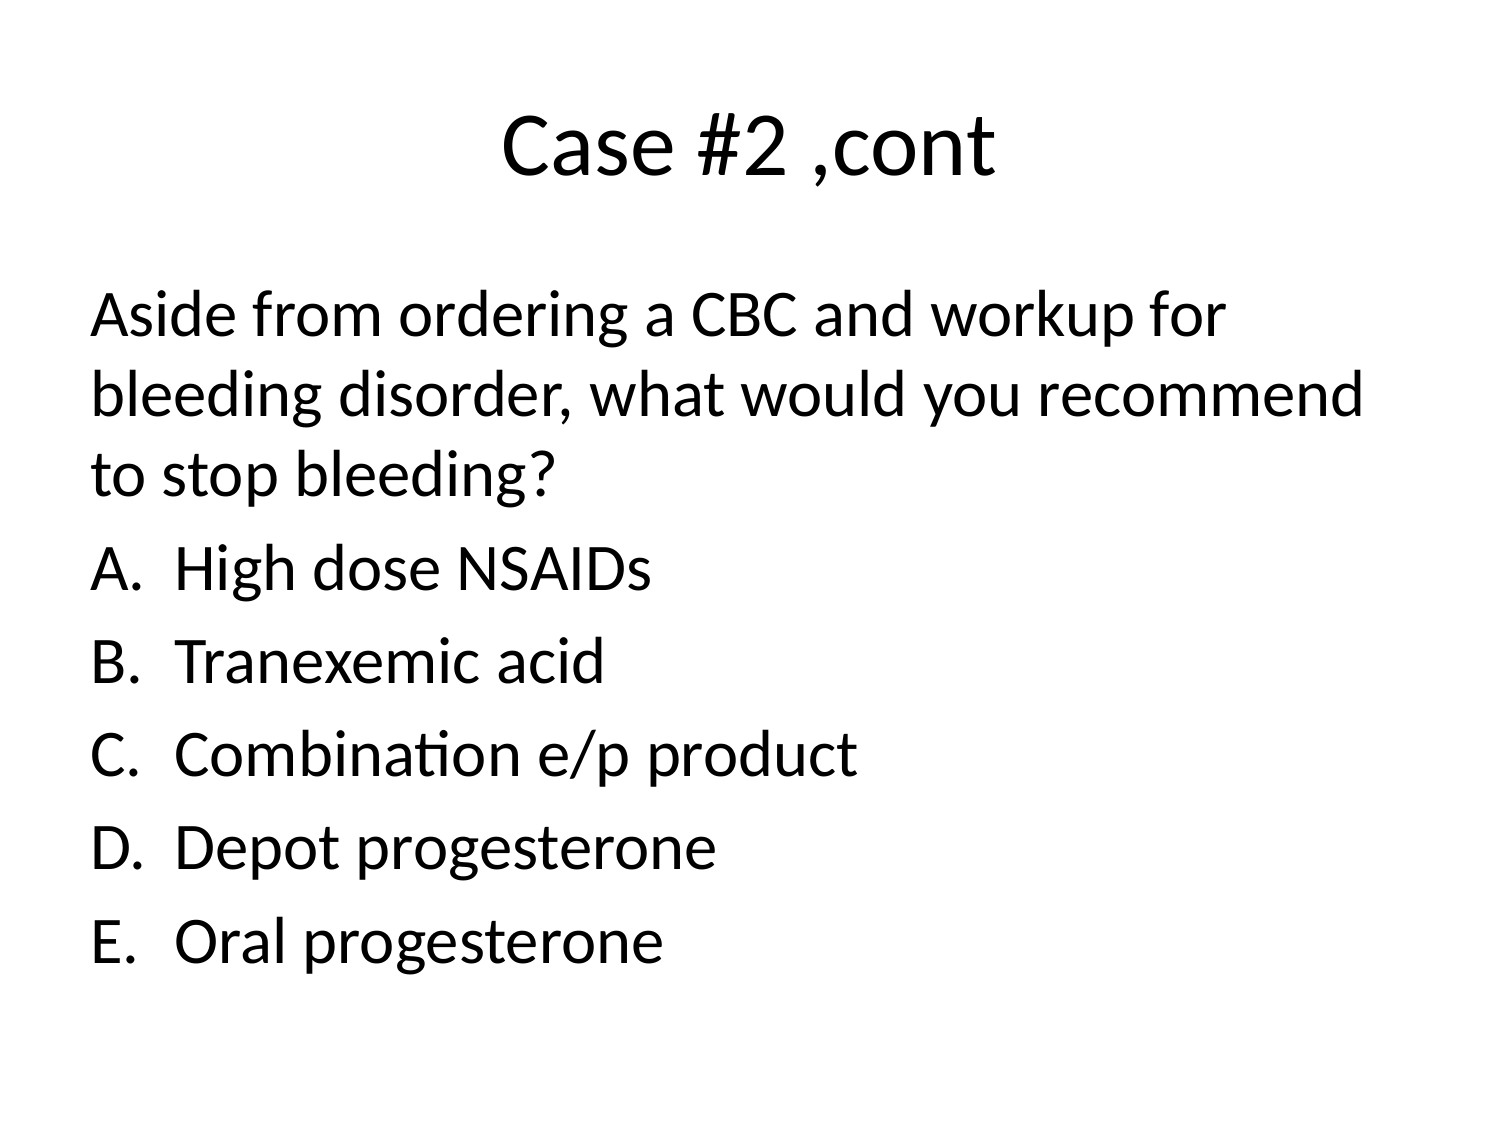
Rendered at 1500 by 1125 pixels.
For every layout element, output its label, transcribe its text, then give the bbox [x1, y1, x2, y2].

list Aside from ordering a CBC and workup for bleeding disorder, what would you recommend to stop bleeding? High dose NSAIDs Tranexemic acid Combination e/p product Depot progesterone Oral progesterone [75, 262, 1425, 1005]
title Case #2 ,cont [75, 45, 1425, 233]
